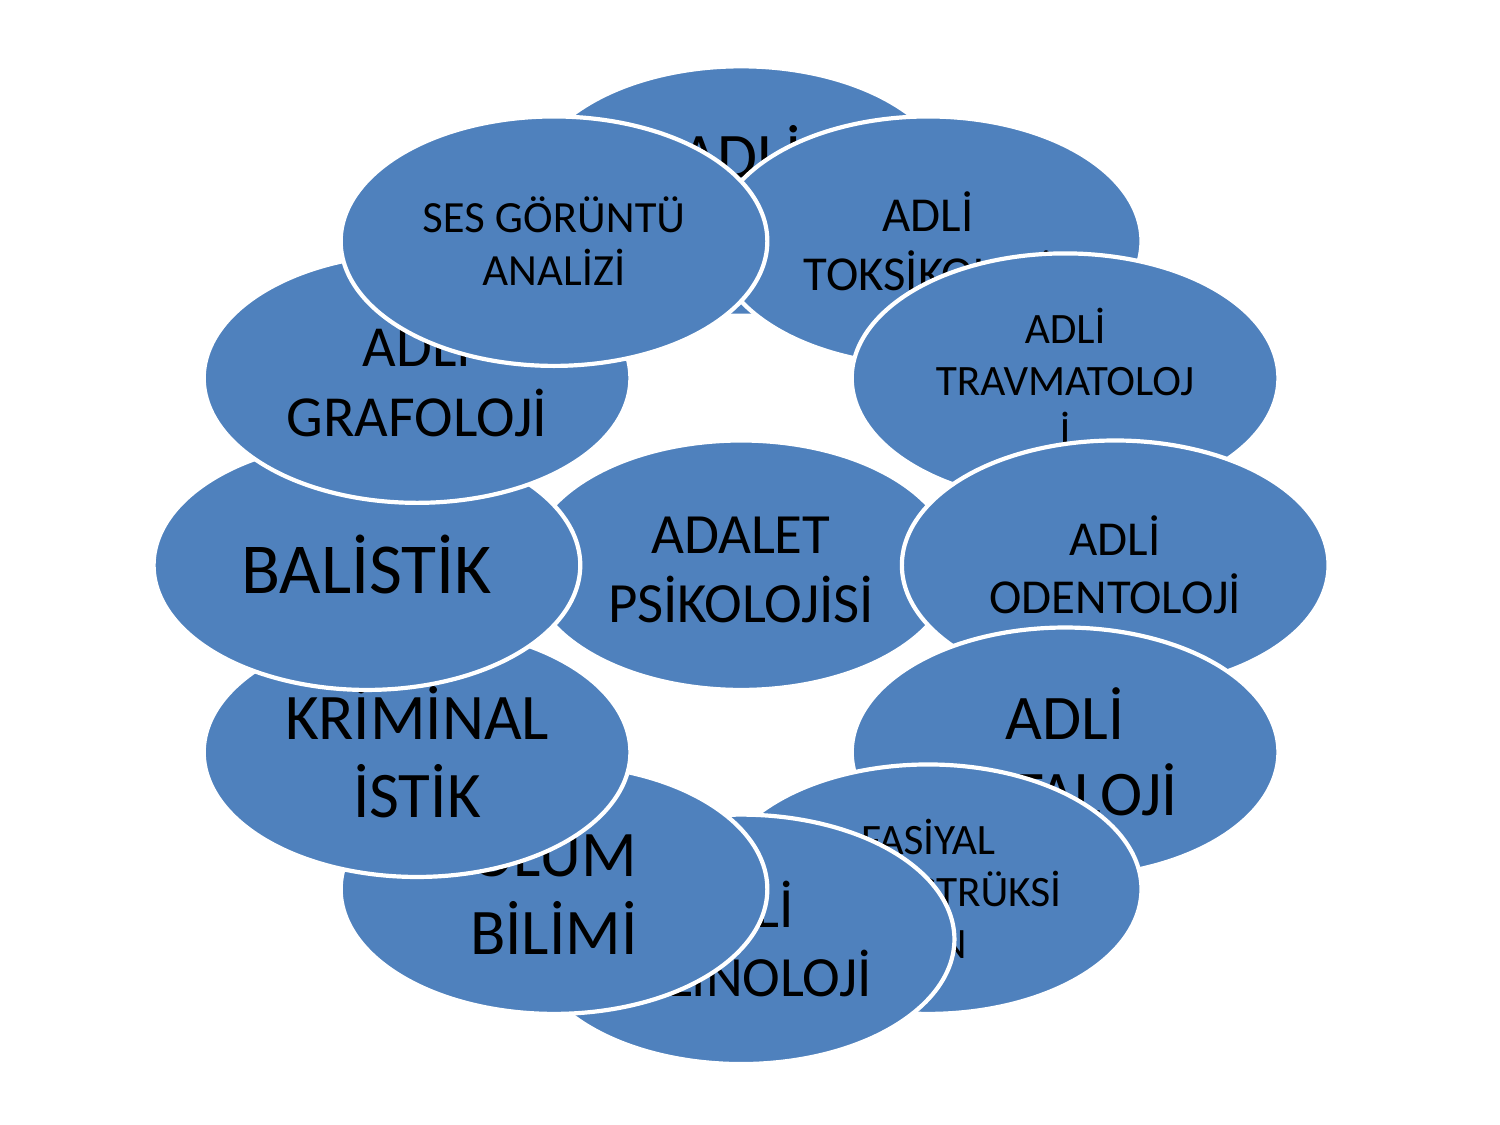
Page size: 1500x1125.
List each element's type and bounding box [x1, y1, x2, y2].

text_box [0, 66, 1500, 1065]
